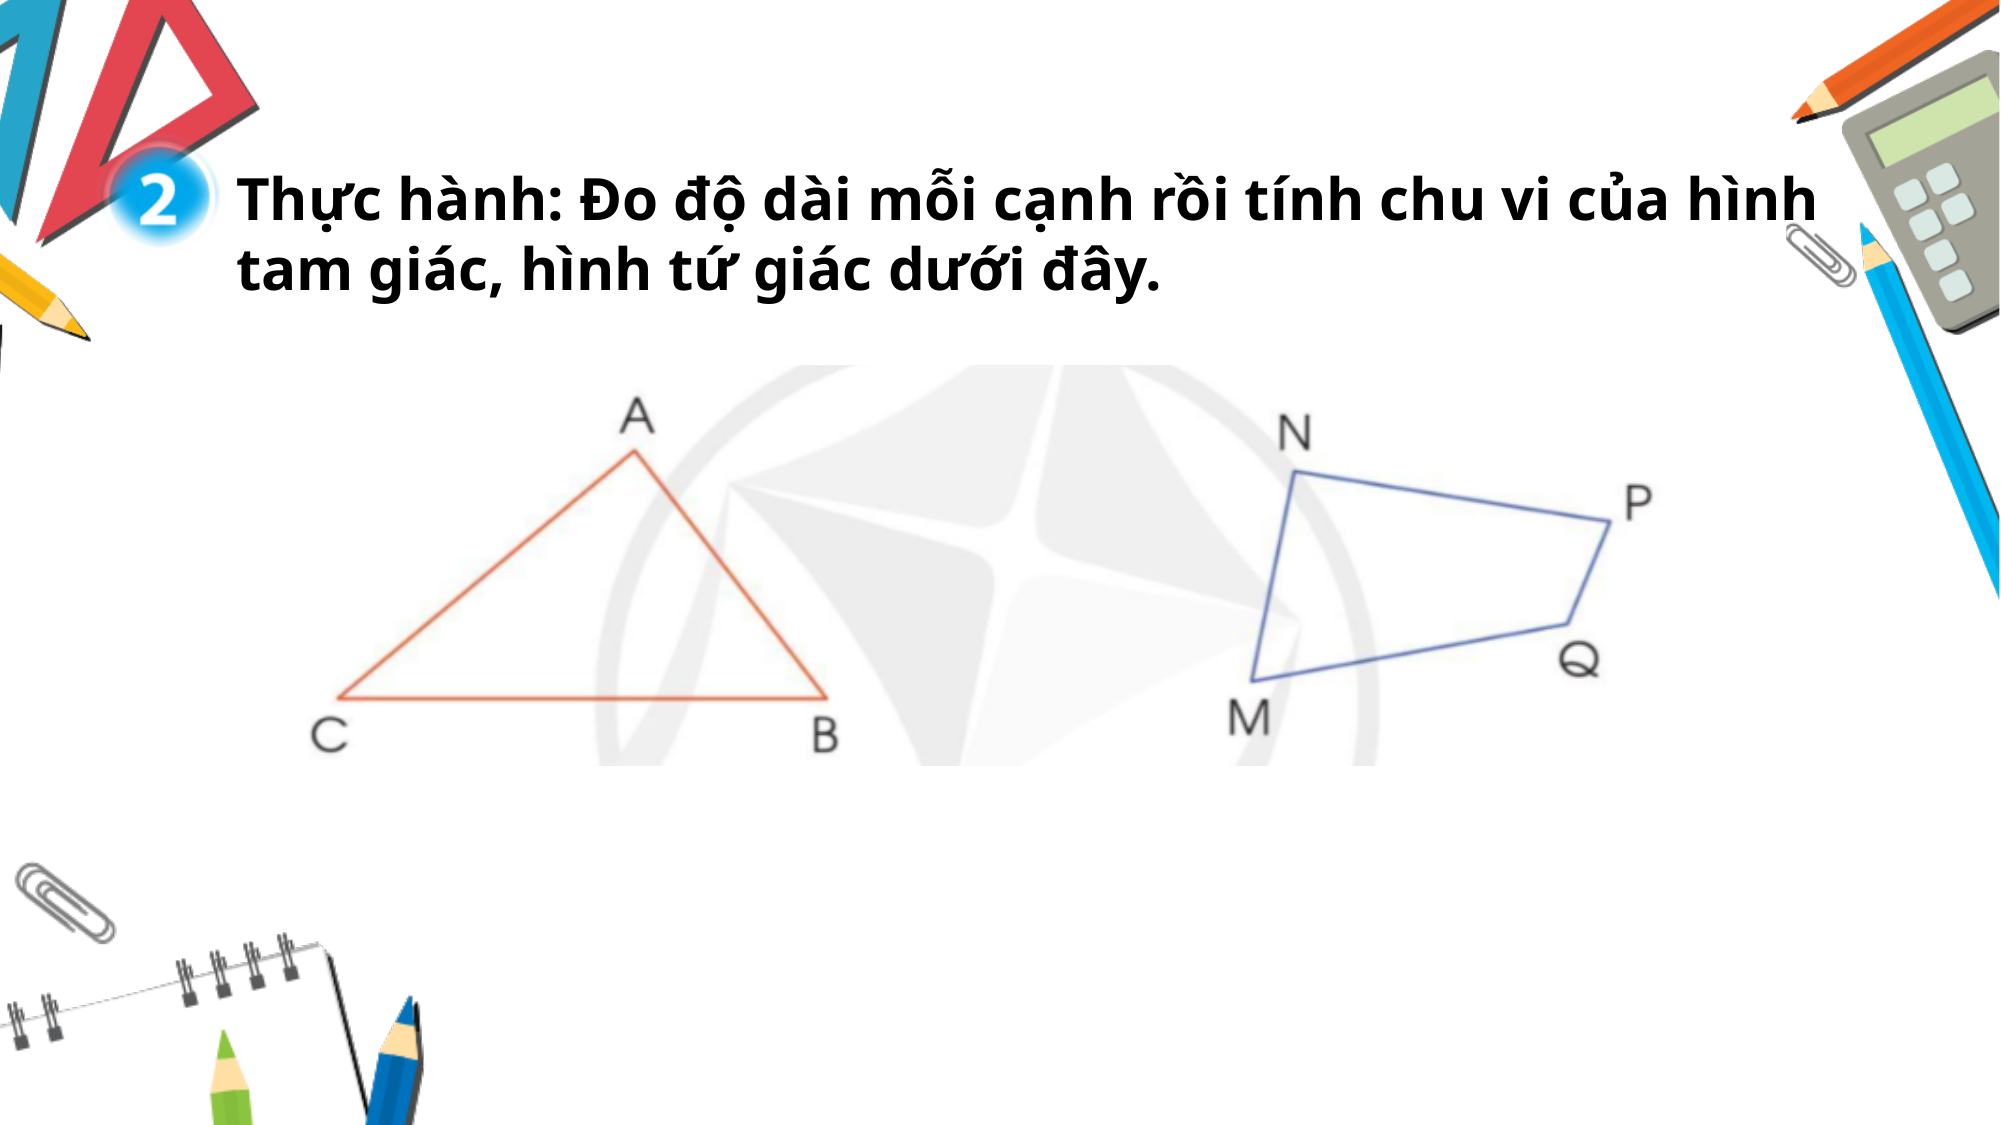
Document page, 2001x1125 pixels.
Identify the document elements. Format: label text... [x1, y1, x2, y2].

text_box Thực hành: Đo độ dài mỗi cạnh rồi tính chu vi của hình tam giác, hình tứ giác dưới đây. [447, 155, 1786, 310]
picture [0, 804, 686, 1125]
picture [0, 0, 1664, 766]
picture [1786, 0, 2000, 612]
